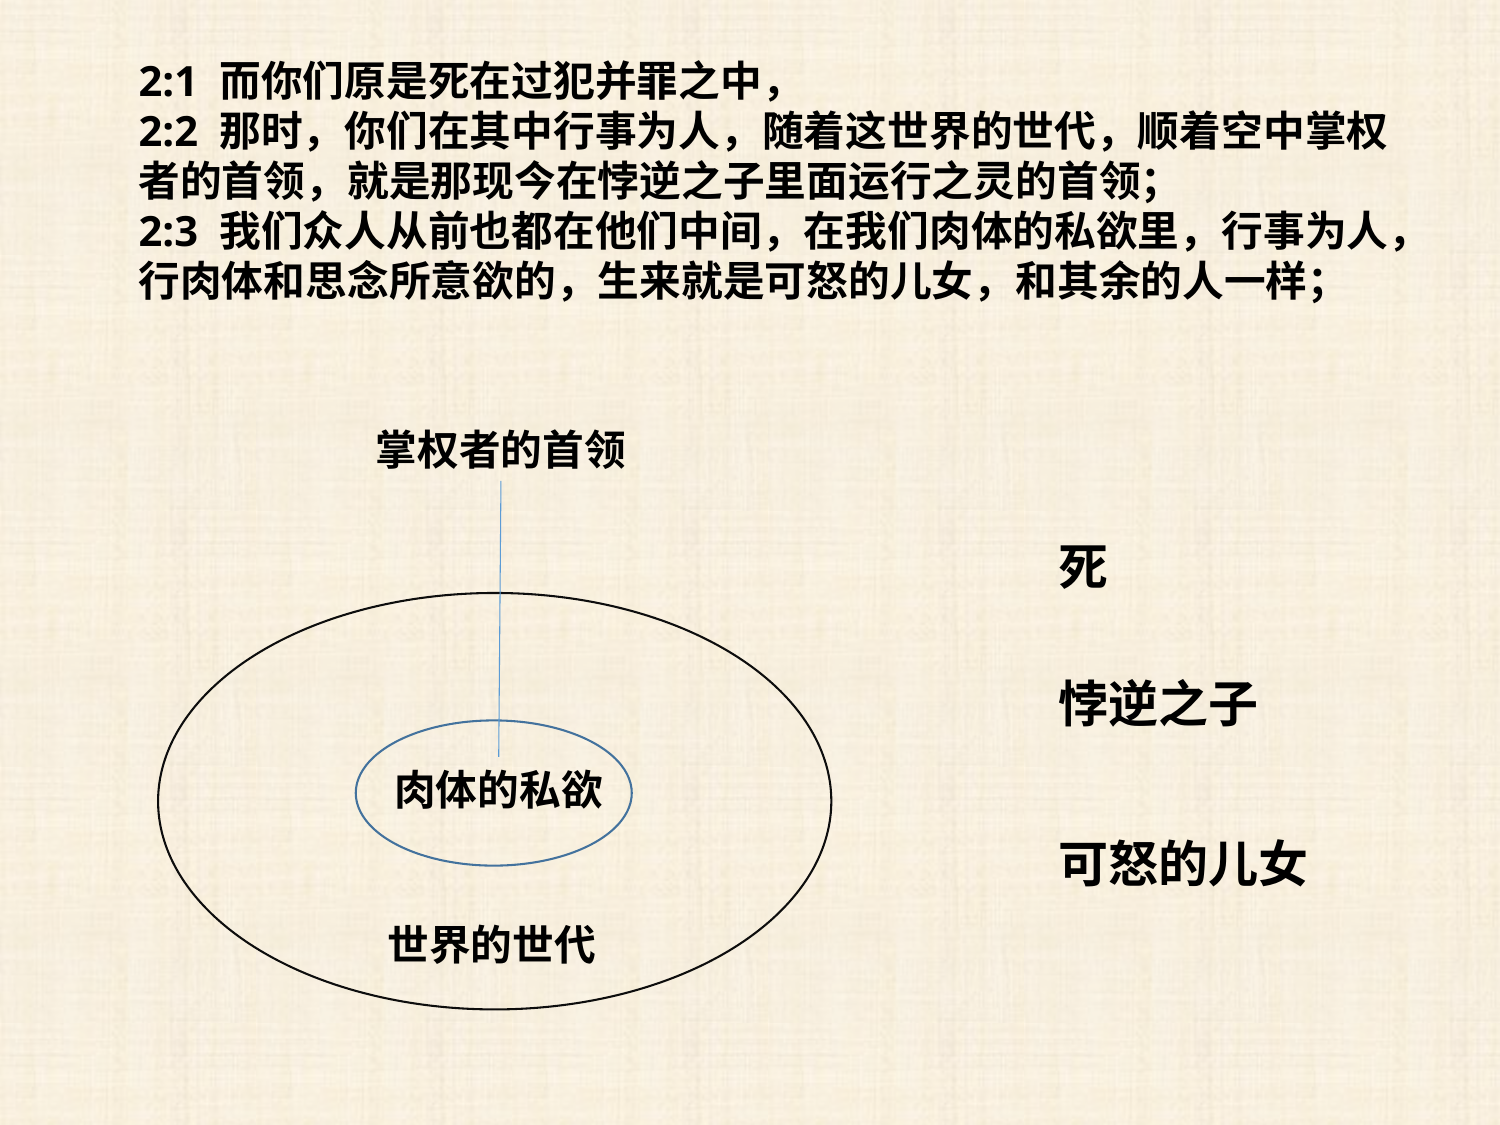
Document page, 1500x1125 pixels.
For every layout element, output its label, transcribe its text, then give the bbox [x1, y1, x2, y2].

text_box [354, 719, 633, 867]
text_box 掌权者的首领 [360, 416, 642, 481]
text_box 死 [1043, 527, 1124, 603]
text_box 可怒的儿女 [1043, 824, 1324, 900]
text_box 2:1 而你们原是死在过犯并罪之中， 2:2 那时，你们在其中行事为人，随着这世界的世代，顺着空中掌权者的首领，就是那现今在悖逆之子里面运行之灵的首领； 2:3 我们众人从前也都在他们中间，在我们肉体的私欲里，行事为人，行肉体和思念所意欲的，生来就是可怒的儿女，和其余的人一样； [123, 47, 1412, 313]
text_box 悖逆之子 [1043, 665, 1274, 741]
text_box [157, 591, 833, 1011]
text_box 世界的世代 [372, 911, 612, 976]
